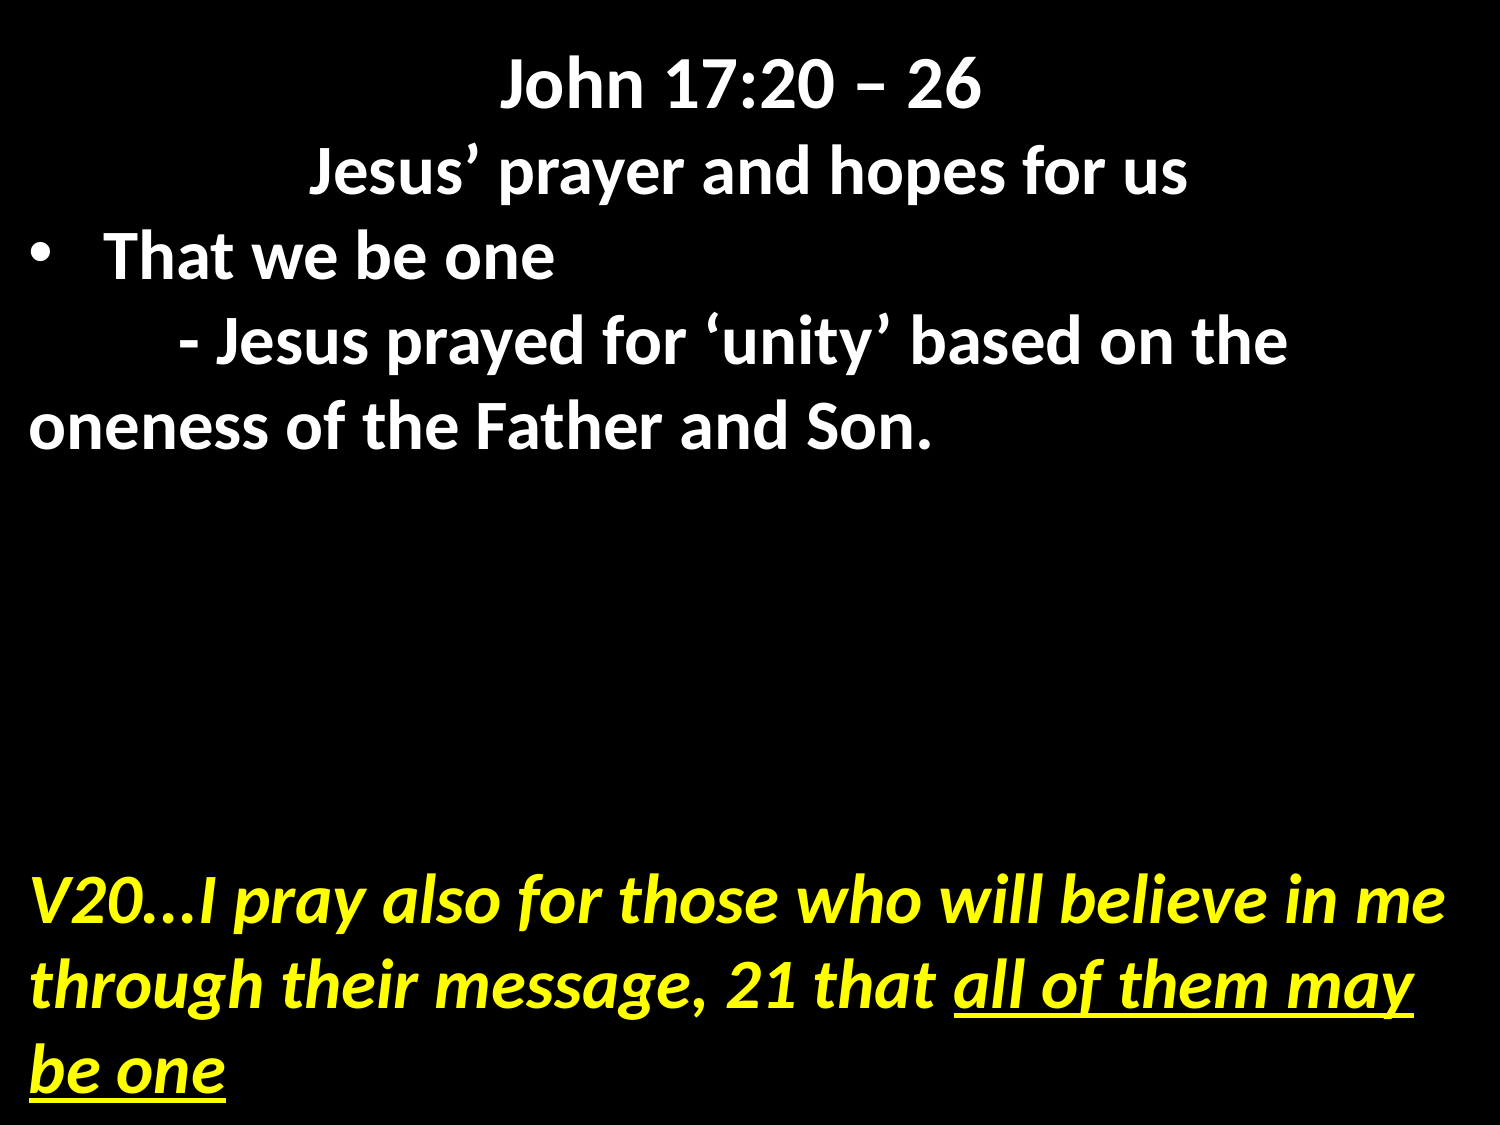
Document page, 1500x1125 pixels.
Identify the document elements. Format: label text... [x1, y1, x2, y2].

subtitle John 17:20 – 26 Jesus’ prayer and hopes for us That we be one - Jesus prayed for ‘unity’ based on the oneness of the Father and Son. V20...I pray also for those who will believe in me through their message, 21 that all of them may be one [13, 26, 1487, 1112]
